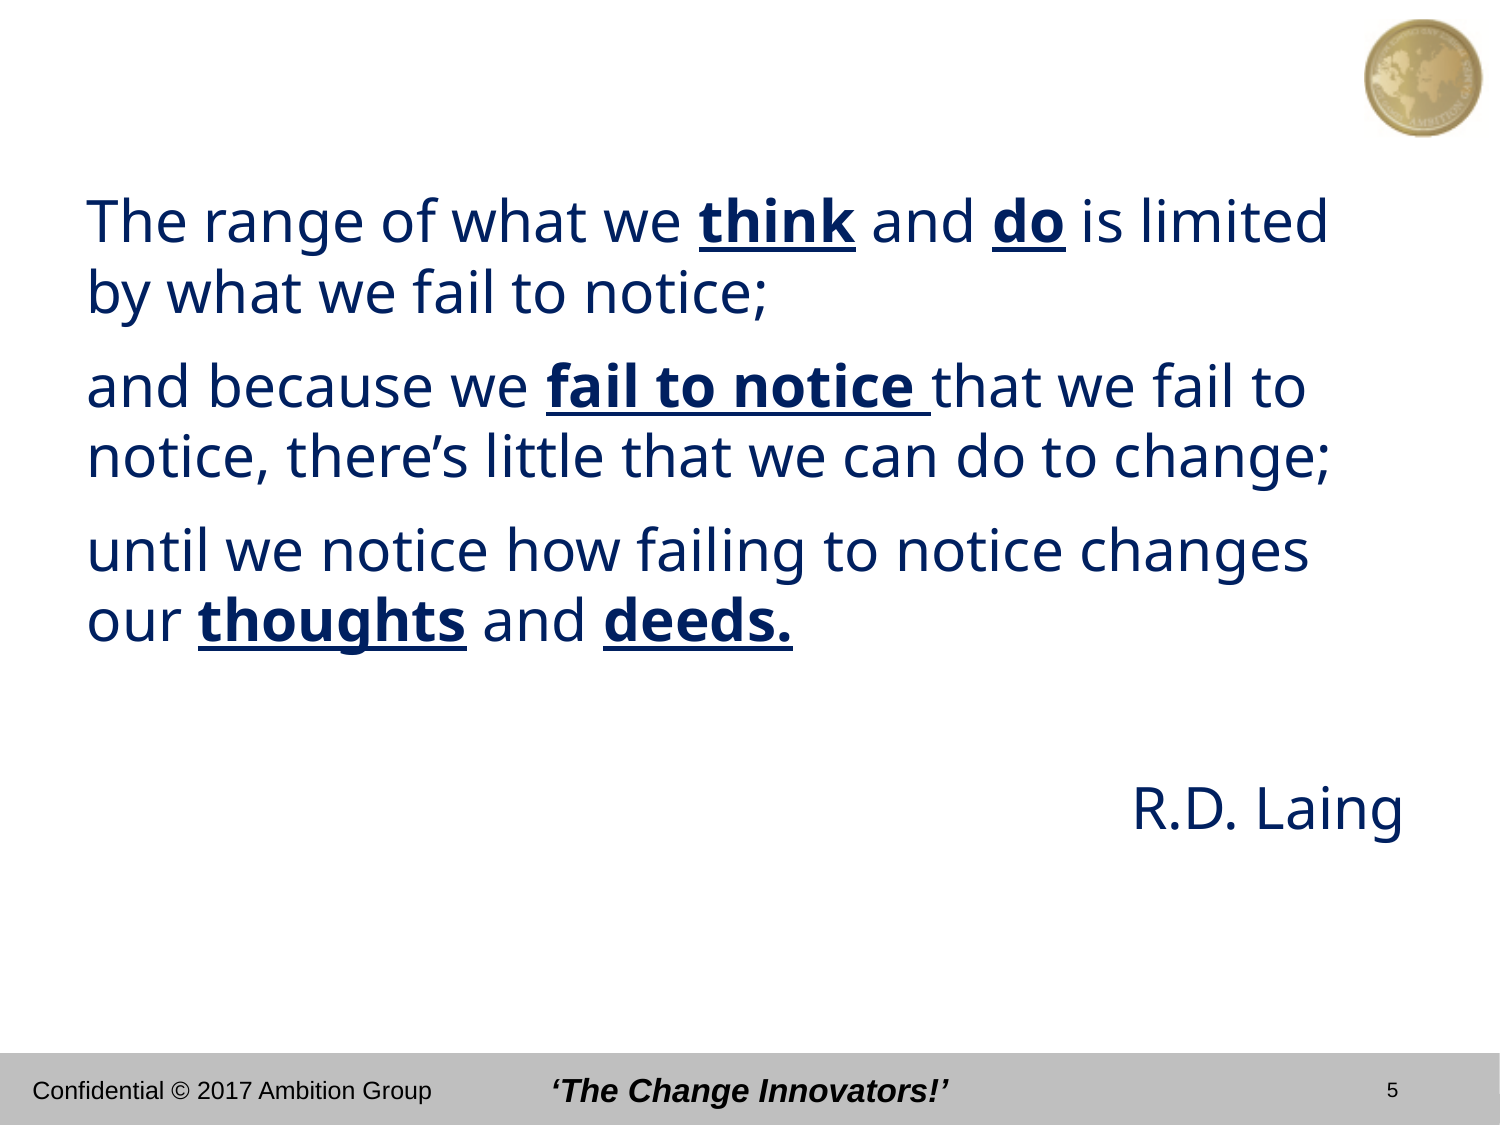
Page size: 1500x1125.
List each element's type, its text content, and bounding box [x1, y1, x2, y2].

slide_number 5 [1372, 1069, 1500, 1113]
picture [1364, 19, 1489, 149]
list The range of what we think and do is limited by what we fail to notice; and because we fail to notice that we fail to notice, there’s little that we can do to change; until we notice how failing to notice changes our thoughts and deeds. R.D. Laing [71, 176, 1422, 865]
